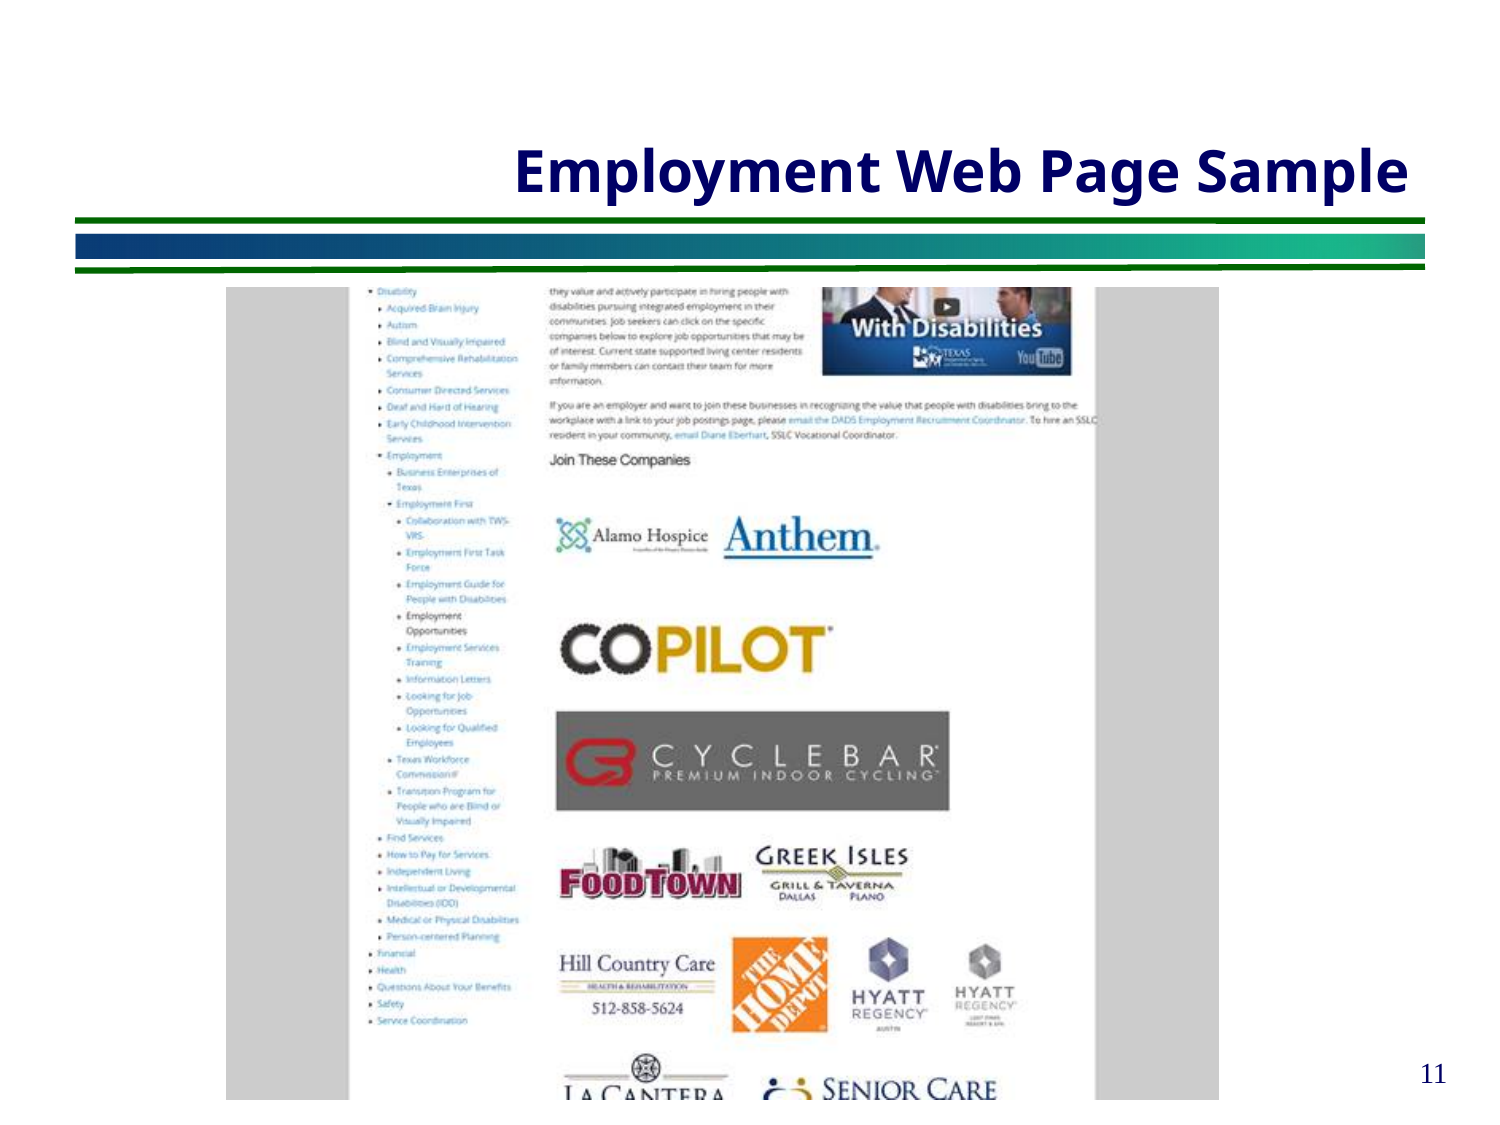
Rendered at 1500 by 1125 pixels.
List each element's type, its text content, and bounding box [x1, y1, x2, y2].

picture [78, 238, 1425, 259]
picture [226, 287, 1219, 1100]
slide_number 11 [1112, 1046, 1463, 1125]
title Employment Web Page Sample [75, 99, 1425, 238]
